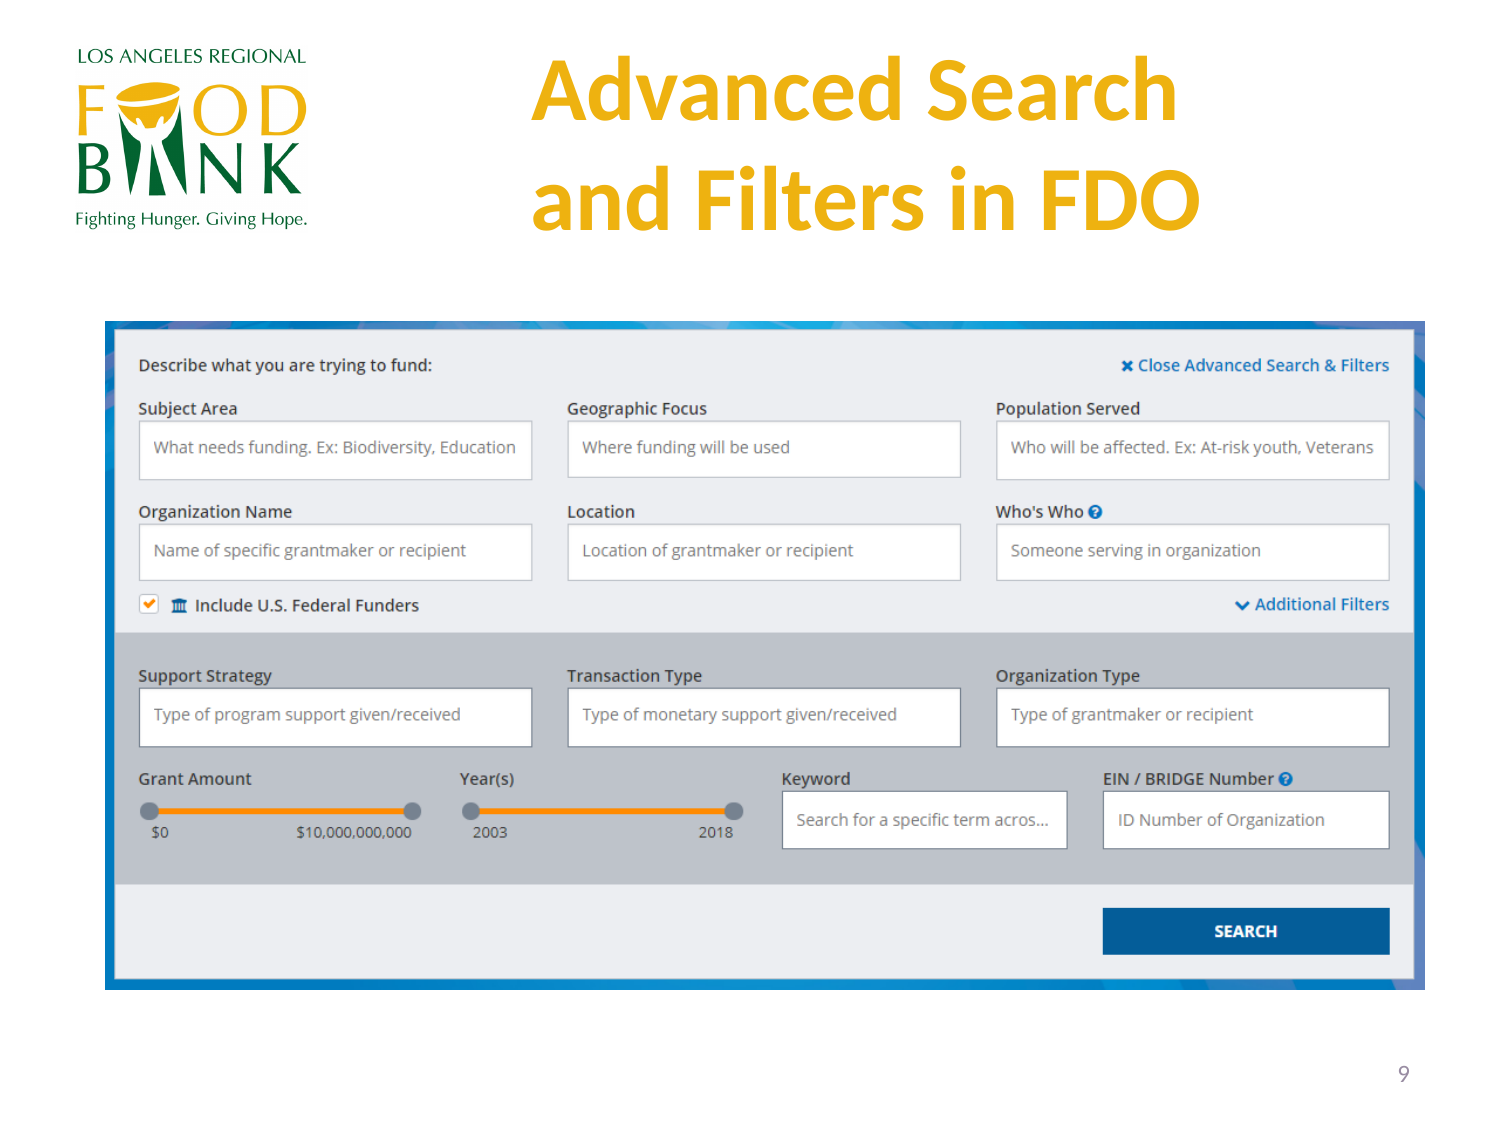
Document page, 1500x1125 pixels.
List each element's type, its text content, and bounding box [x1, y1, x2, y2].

picture [105, 321, 1426, 991]
title Advanced Search and Filters in FDO [307, 45, 1425, 233]
slide_number 9 [1074, 1042, 1425, 1103]
picture [75, 45, 307, 233]
